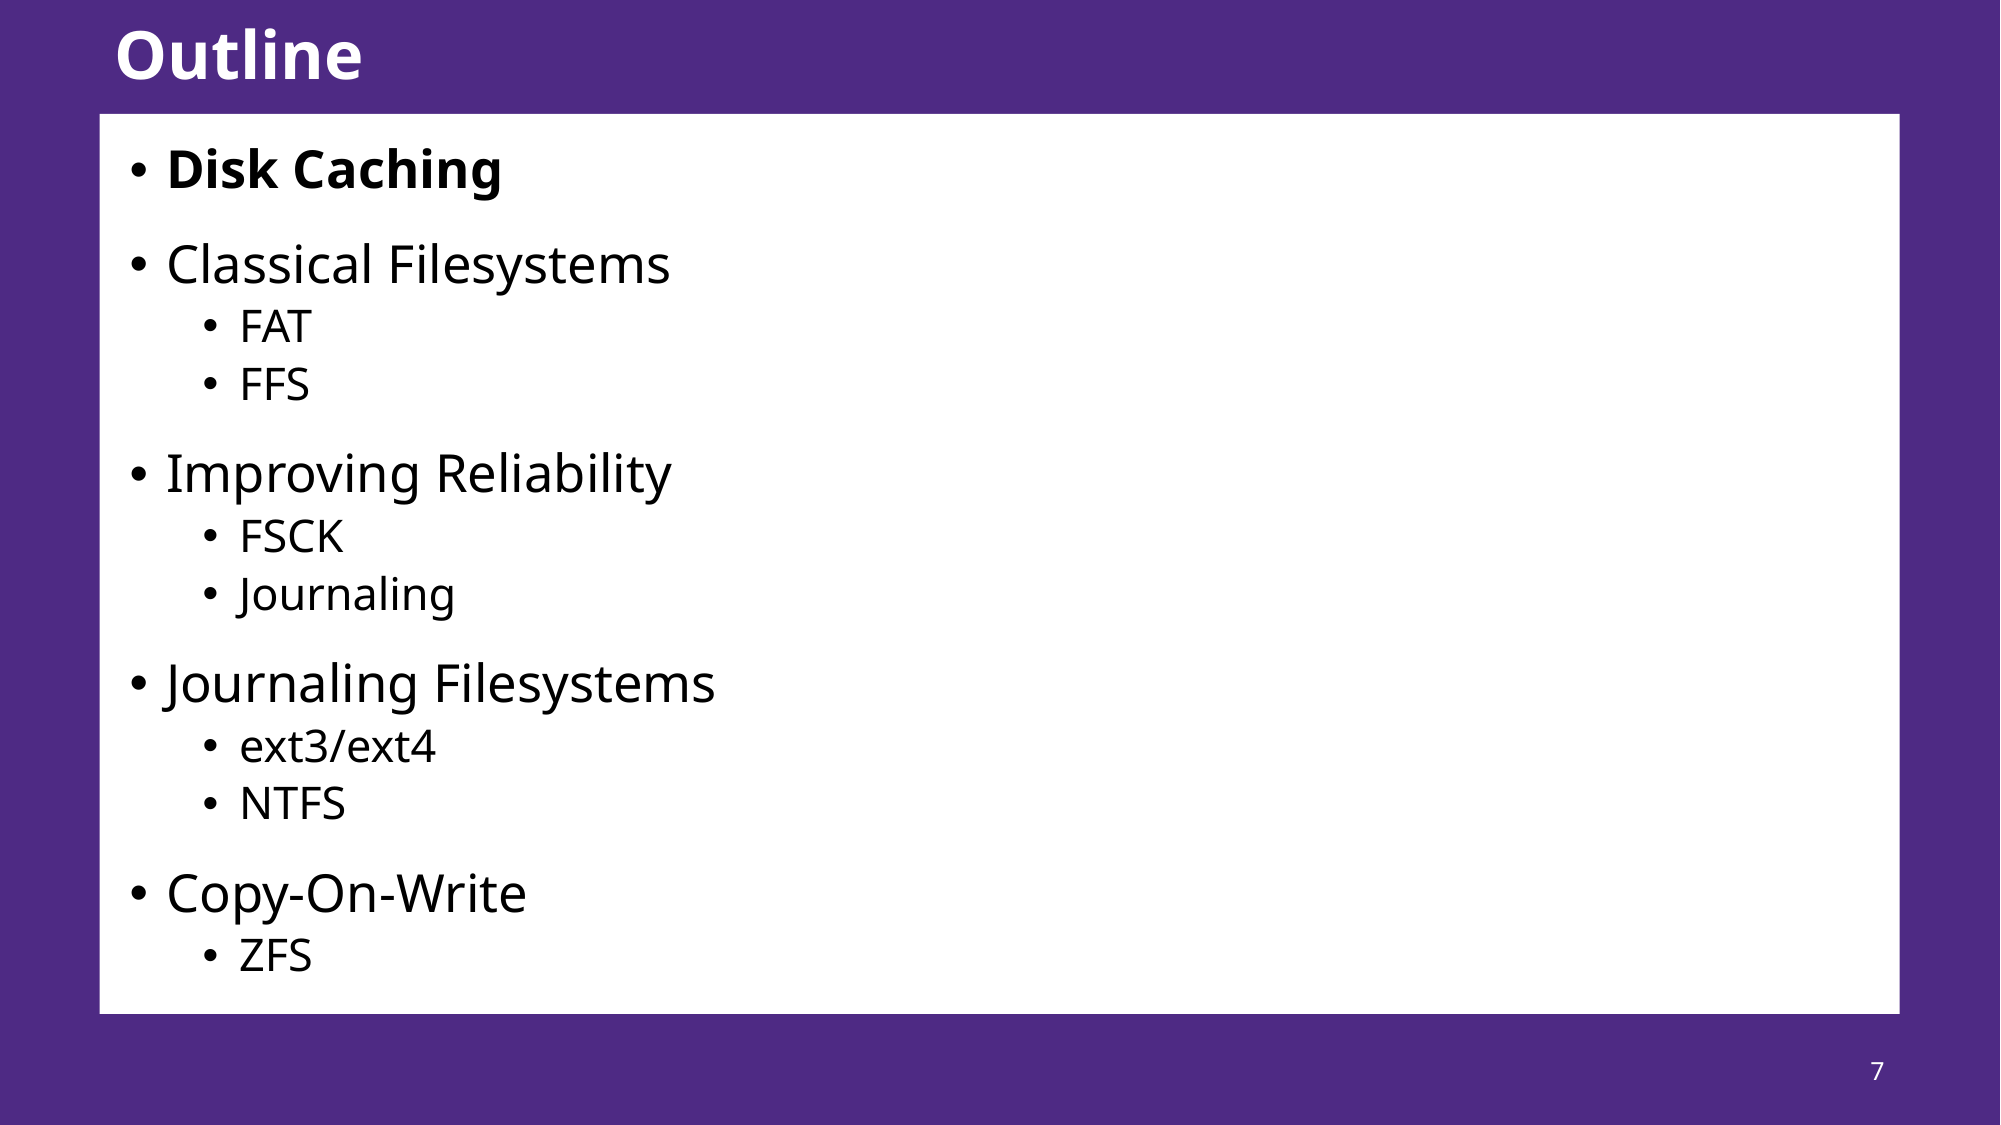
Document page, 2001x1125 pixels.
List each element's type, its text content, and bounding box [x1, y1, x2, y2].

list Disk Caching Classical Filesystems FAT FFS Improving Reliability FSCK Journaling Journaling Filesystems ext3/ext4 NTFS Copy-On-Write ZFS [99, 114, 1900, 1014]
title Outline [99, 1, 1900, 114]
slide_number 7 [1749, 1042, 1900, 1103]
